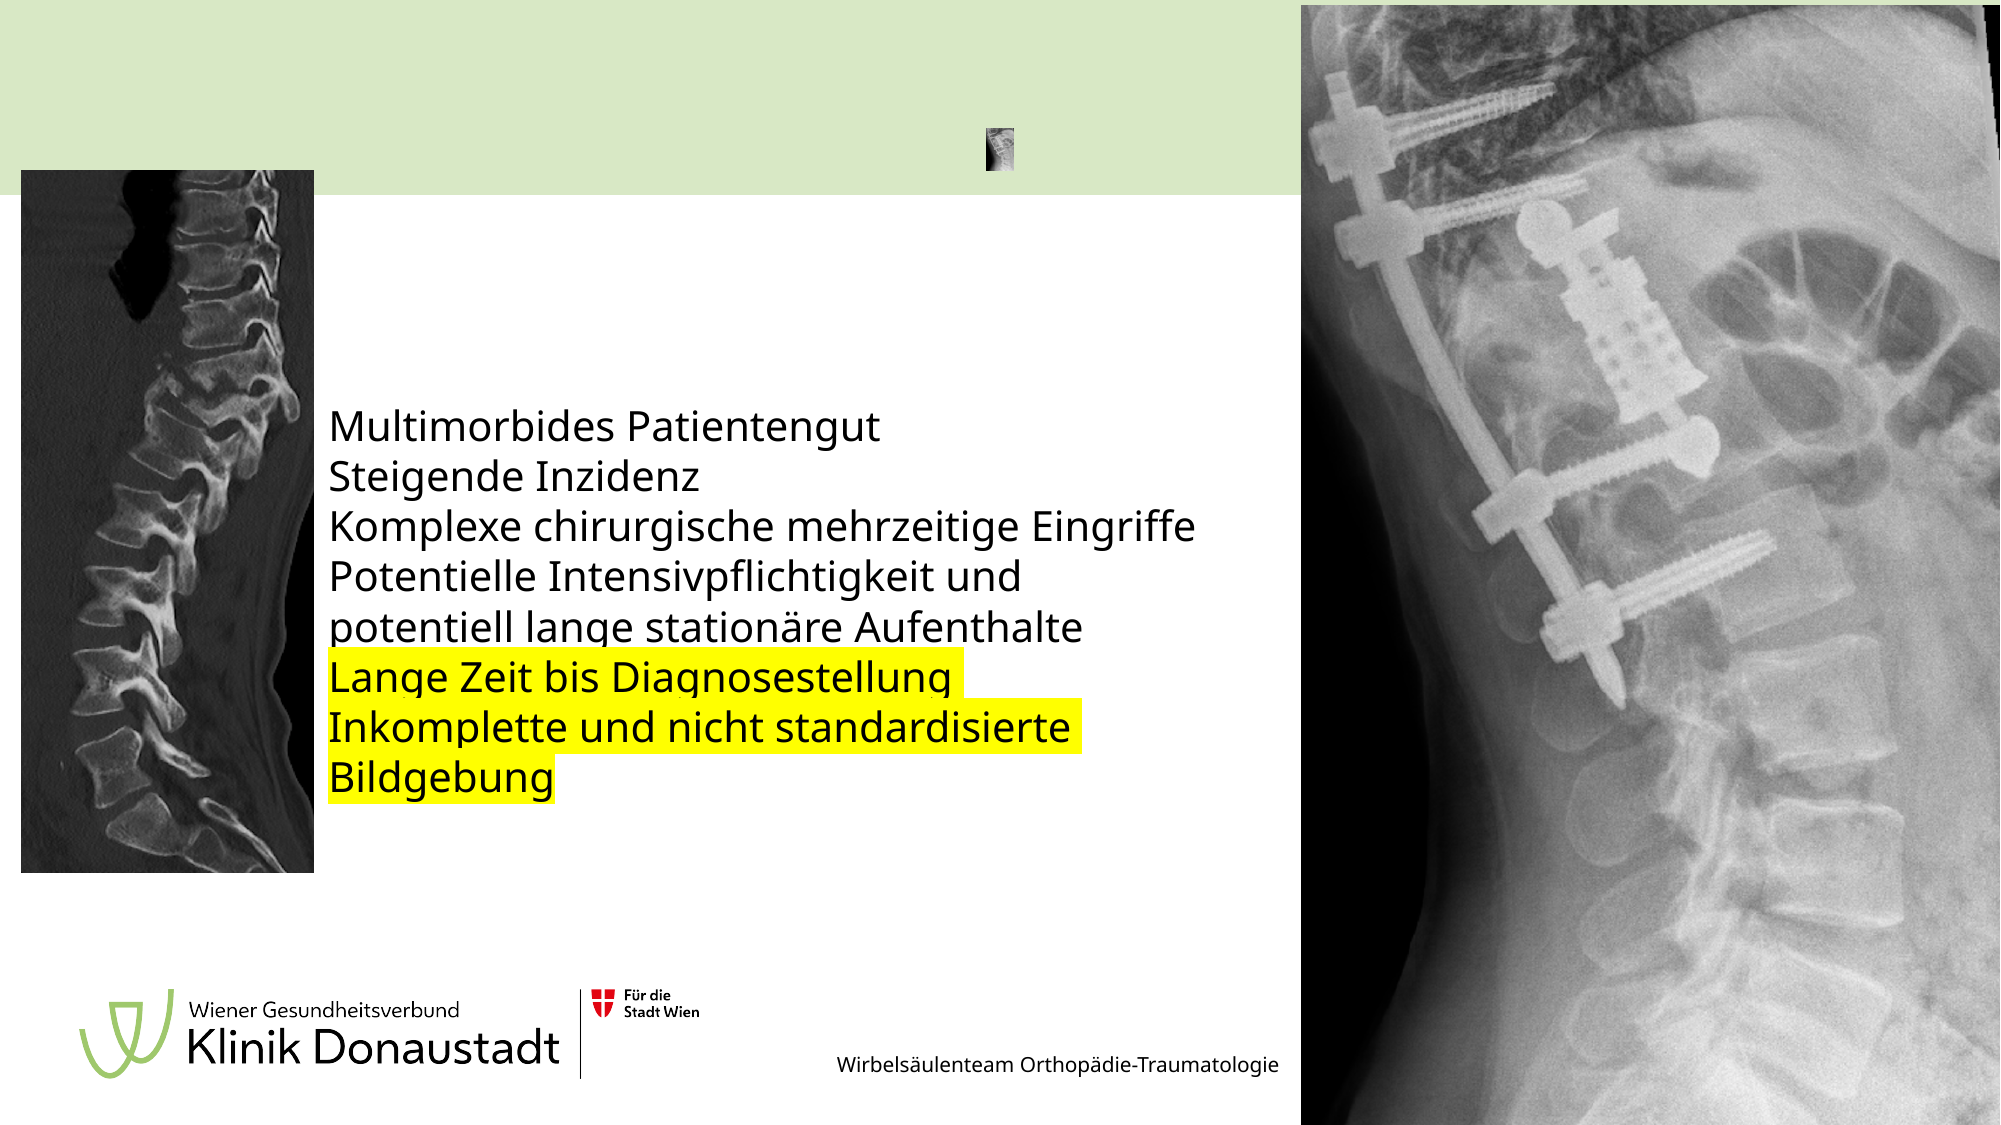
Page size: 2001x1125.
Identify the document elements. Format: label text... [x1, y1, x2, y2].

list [986, 128, 1014, 171]
picture [79, 989, 699, 1079]
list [21, 170, 314, 873]
picture [1301, 4, 2000, 1125]
footer Wirbelsäulenteam Orthopädie-Traumatologie [819, 1018, 1301, 1078]
text_box Multimorbides Patientengut Steigende Inzidenz Komplexe chirurgische mehrzeitige Eingriffe Potentielle Intensivpflichtigkeit und potentiell lange stationäre Aufenthalte Lange Zeit bis Diagnosestellung Inkomplette und nicht standardisierte Bildgebung [314, 392, 1301, 868]
